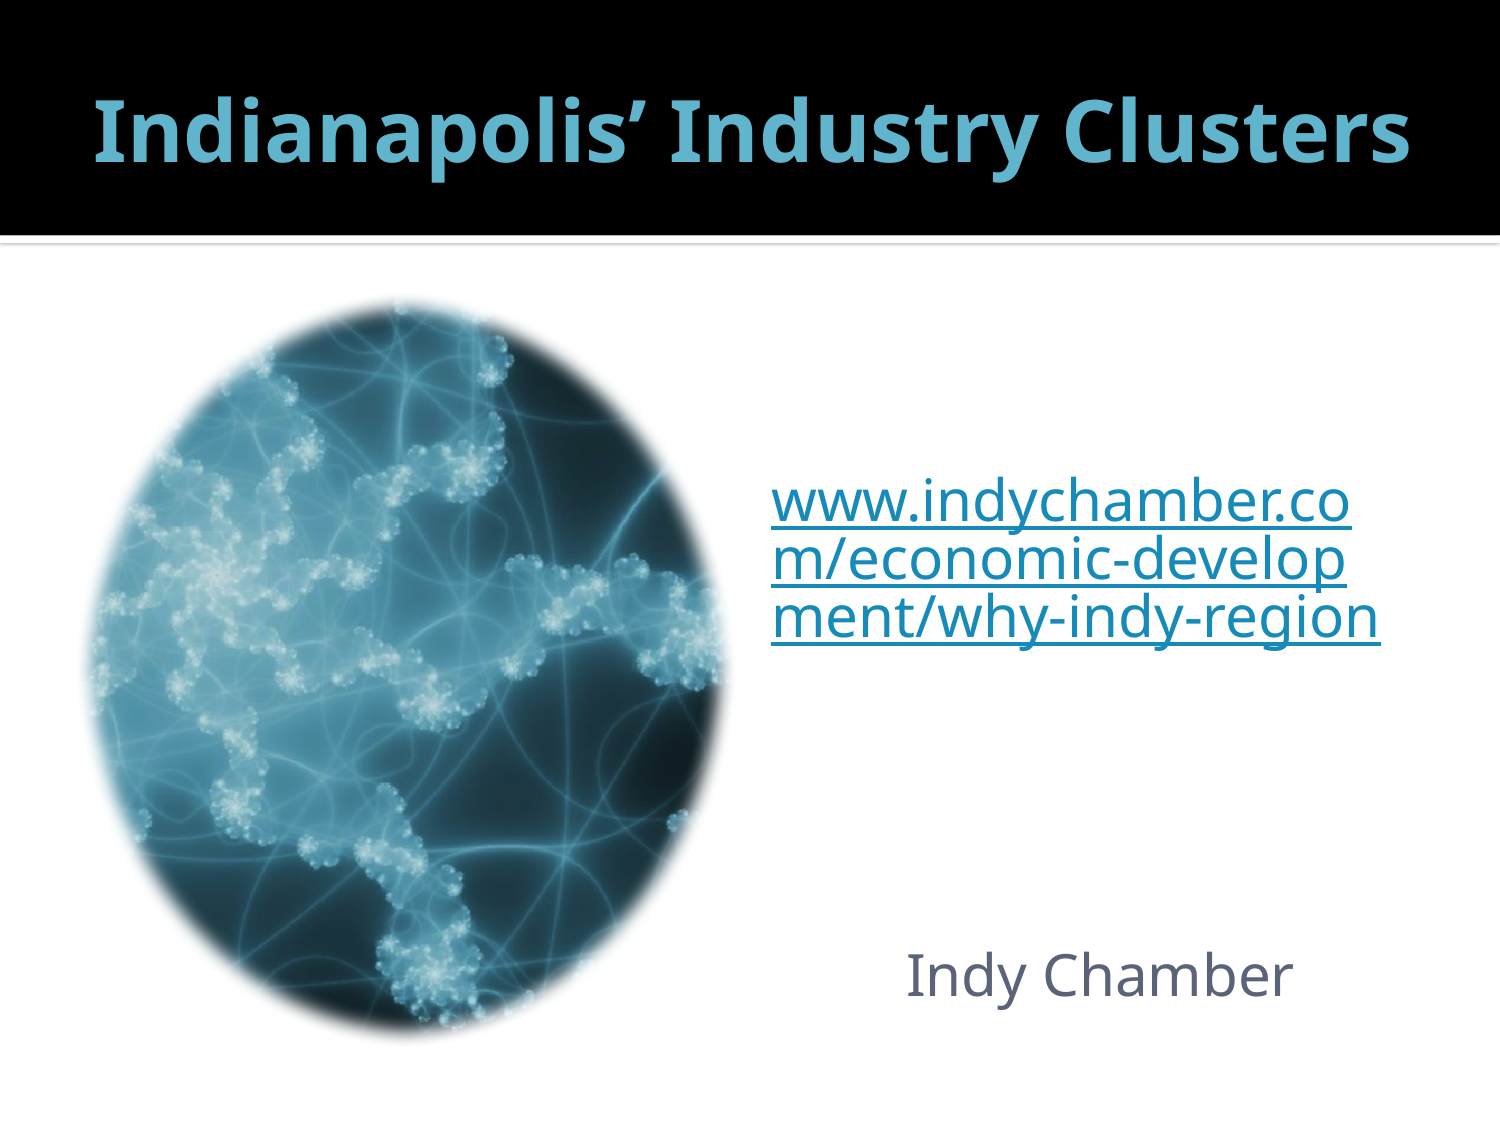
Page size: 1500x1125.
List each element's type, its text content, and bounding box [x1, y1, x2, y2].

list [74, 290, 738, 1050]
title Indianapolis’ Industry Clusters [75, 24, 1425, 231]
list www.indychamber.com/economic-development/why-indy-region Indy Chamber [762, 447, 1425, 1050]
